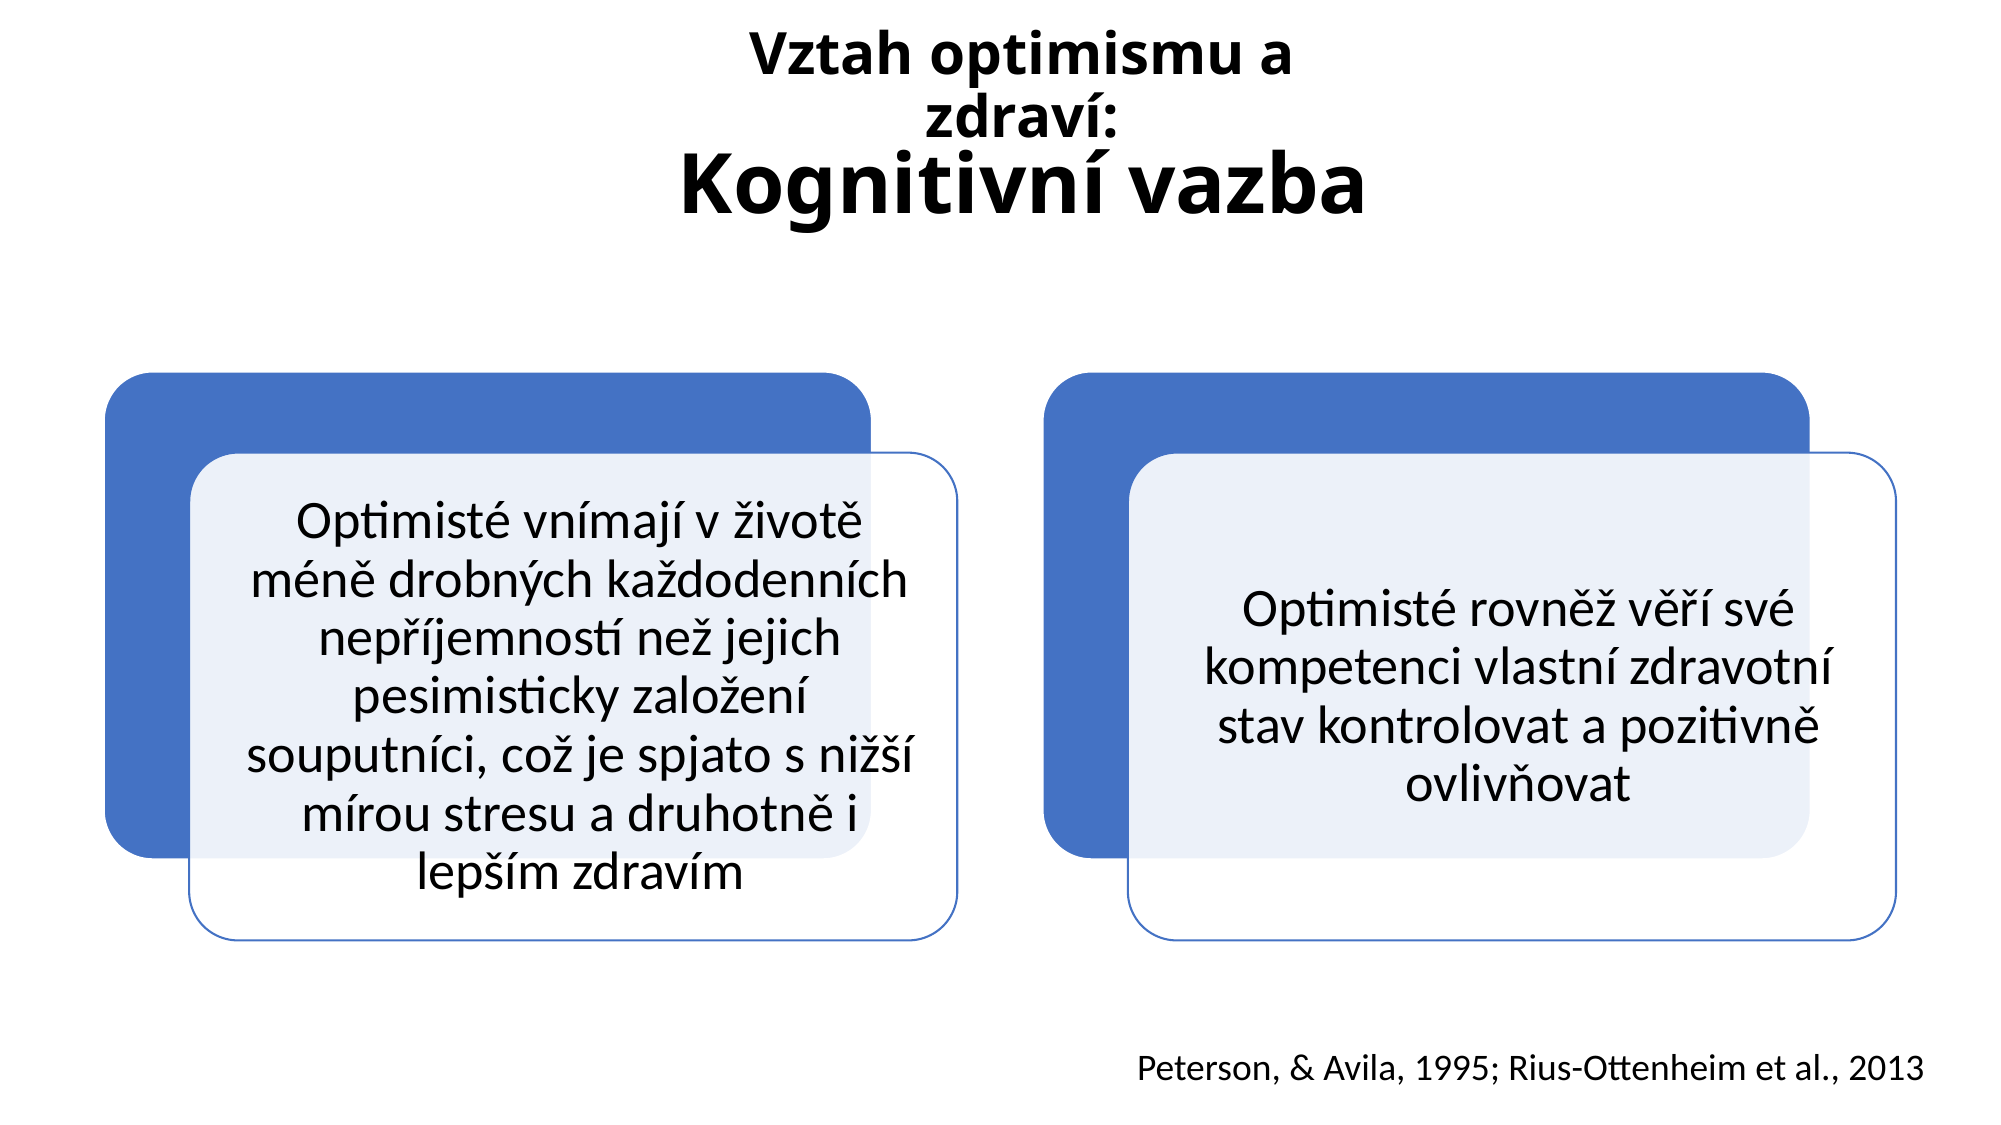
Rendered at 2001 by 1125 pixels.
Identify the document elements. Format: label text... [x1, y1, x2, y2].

text_box Vztah optimismu a zdraví: [705, 0, 1340, 188]
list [103, 353, 1897, 959]
text_box Peterson, & Avila, 1995; Rius-Ottenheim et al., 2013 [1122, 1035, 2000, 1096]
title Kognitivní vazba [226, 57, 1822, 316]
